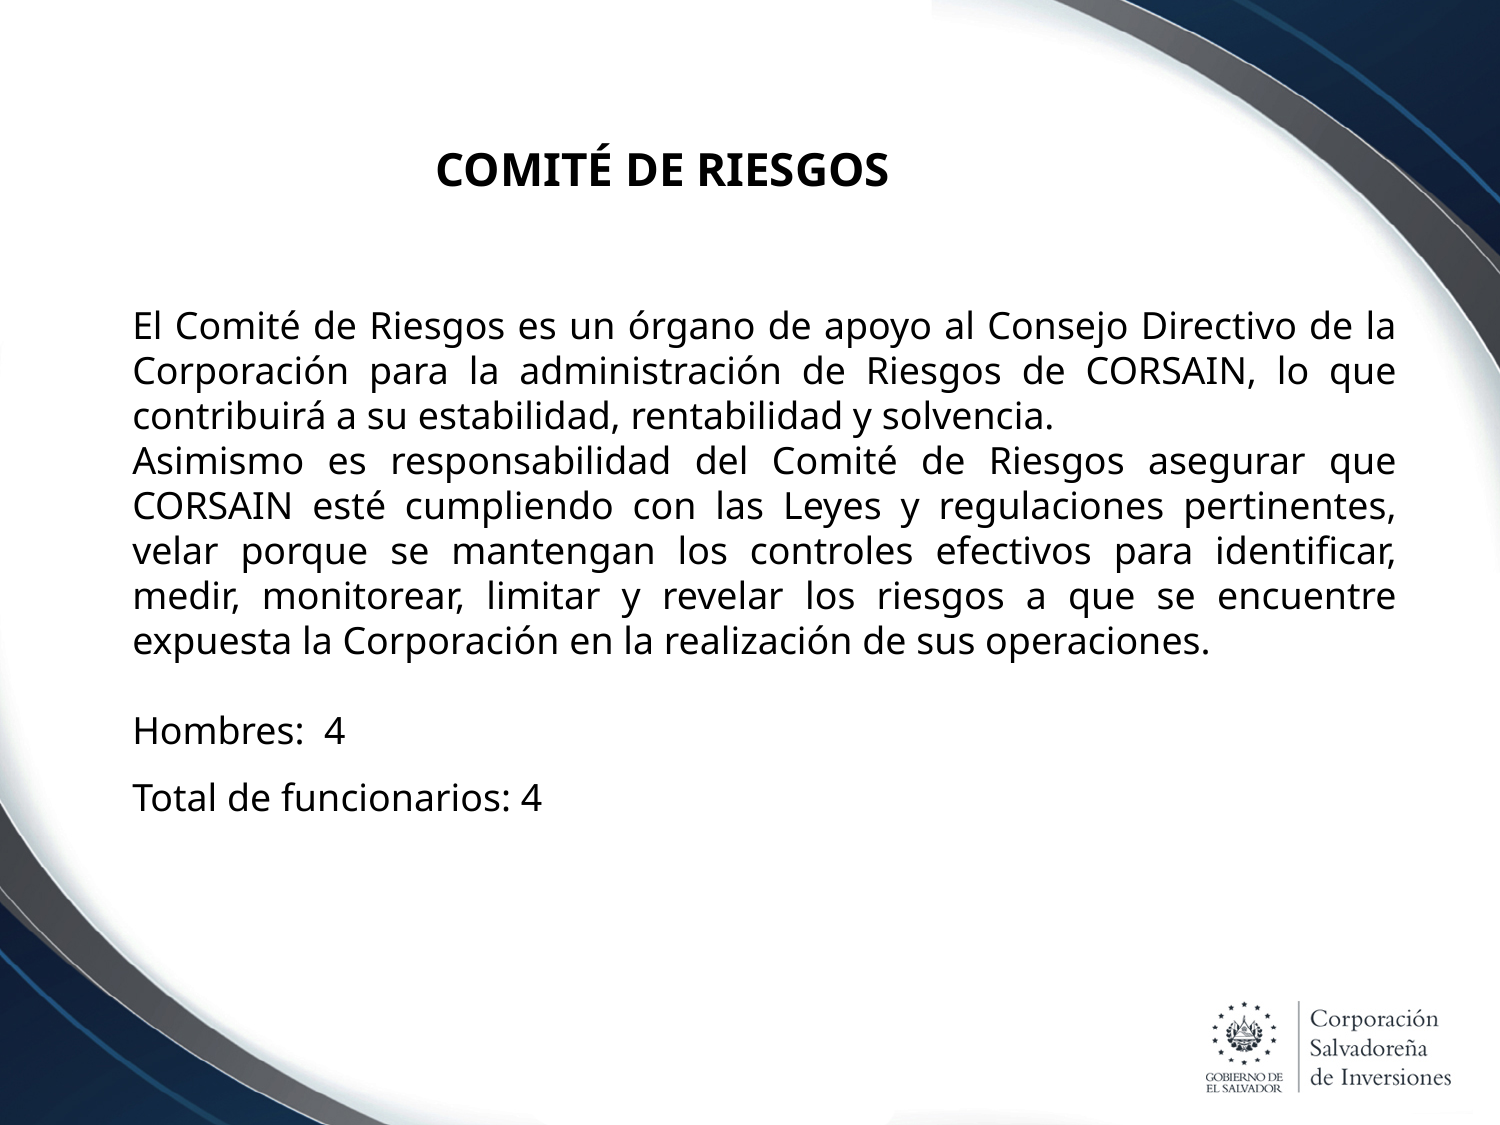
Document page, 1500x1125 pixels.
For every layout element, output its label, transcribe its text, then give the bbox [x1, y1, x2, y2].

text_box El Comité de Riesgos es un órgano de apoyo al Consejo Directivo de la Corporación para la administración de Riesgos de CORSAIN, lo que contribuirá a su estabilidad, rentabilidad y solvencia. Asimismo es responsabilidad del Comité de Riesgos asegurar que CORSAIN esté cumpliendo con las Leyes y regulaciones pertinentes, velar porque se mantengan los controles efectivos para identificar, medir, monitorear, limitar y revelar los riesgos a que se encuentre expuesta la Corporación en la realización de sus operaciones. Hombres: 4 Total de funcionarios: 4 [117, 294, 1413, 917]
picture [0, 0, 1500, 1125]
text_box COMITÉ DE RIESGOS [117, 133, 1257, 204]
